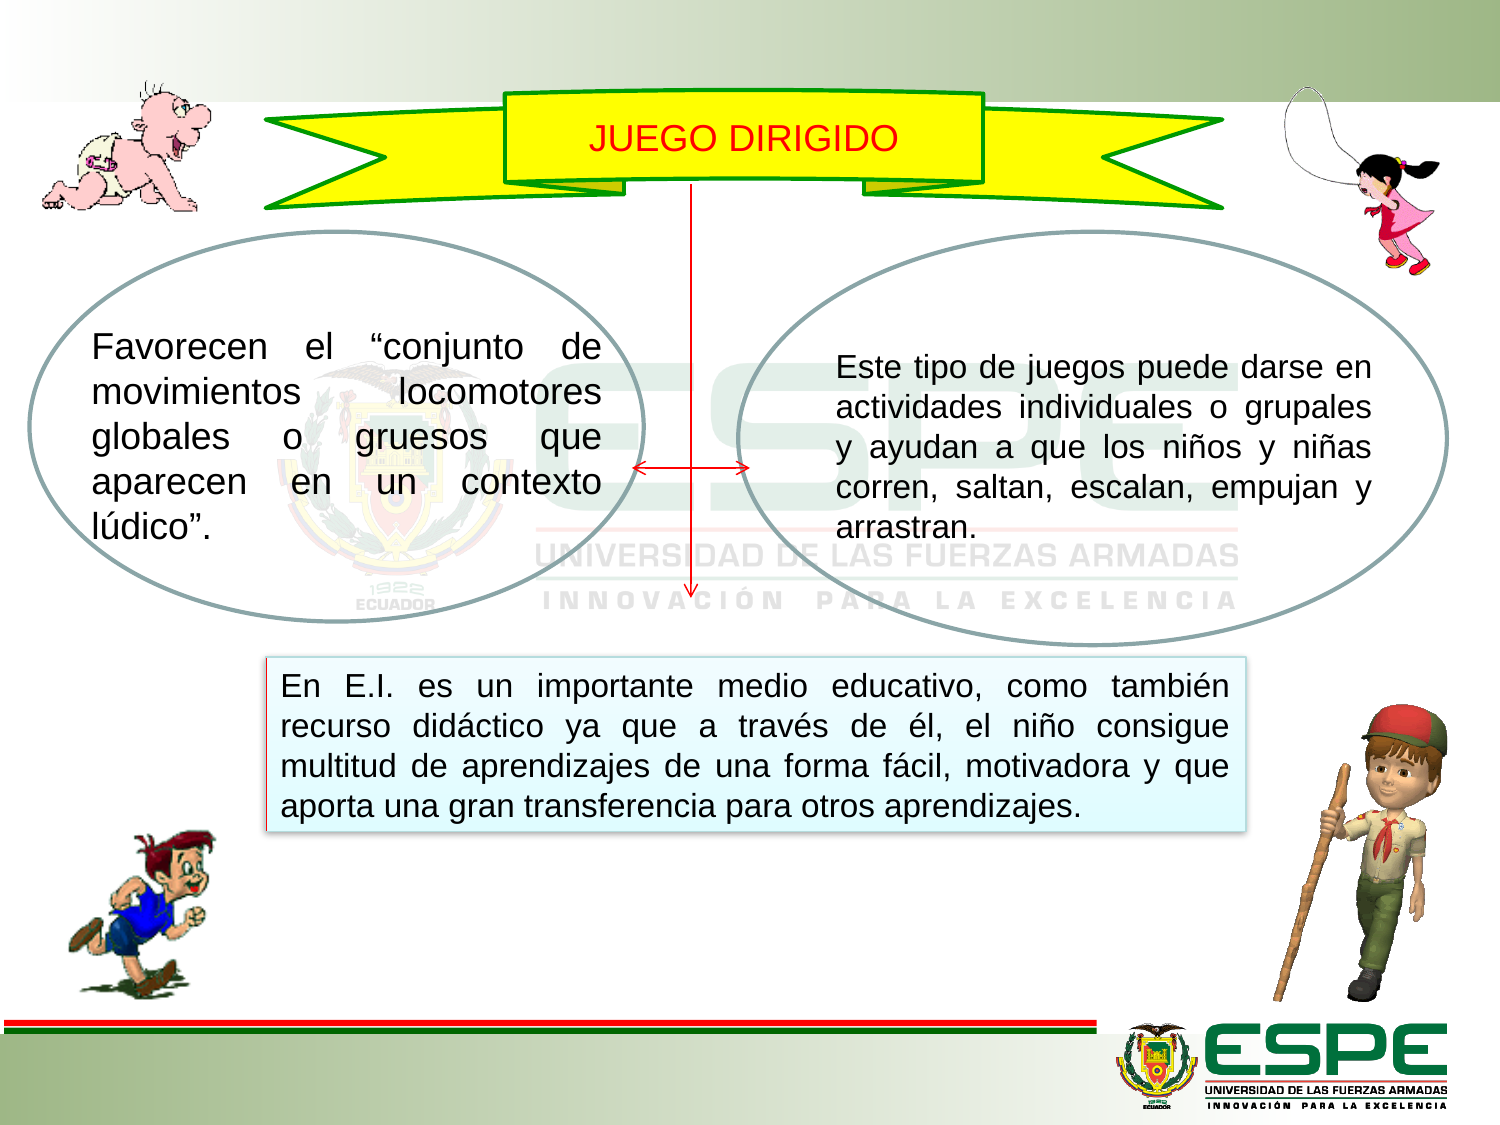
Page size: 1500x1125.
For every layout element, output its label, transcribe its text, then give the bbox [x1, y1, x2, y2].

picture [1198, 54, 1500, 314]
text_box Favorecen el “conjunto de movimientos locomotores globales o gruesos que aparecen en un contexto lúdico”. [76, 314, 617, 555]
picture [41, 54, 229, 243]
picture [1116, 1023, 1447, 1109]
text_box [736, 229, 1450, 648]
picture [1257, 692, 1459, 1013]
text_box [617, 343, 646, 510]
text_box [101, 555, 572, 624]
text_box En E.I. es un importante medio educativo, como también recurso didáctico ya que a través de él, el niño consigue multitud de aprendizajes de una forma fácil, motivadora y que aporta una gran transferencia para otros aprendizajes. [265, 656, 1247, 832]
text_box Este tipo de juegos puede darse en actividades individuales o grupales y ayudan a que los niños y niñas corren, saltan, escalan, empujan y arrastran. [820, 338, 1388, 553]
text_box JUEGO DIRIGIDO [263, 87, 1193, 211]
text_box [82, 229, 591, 314]
picture [52, 825, 231, 1007]
text_box [27, 320, 76, 533]
